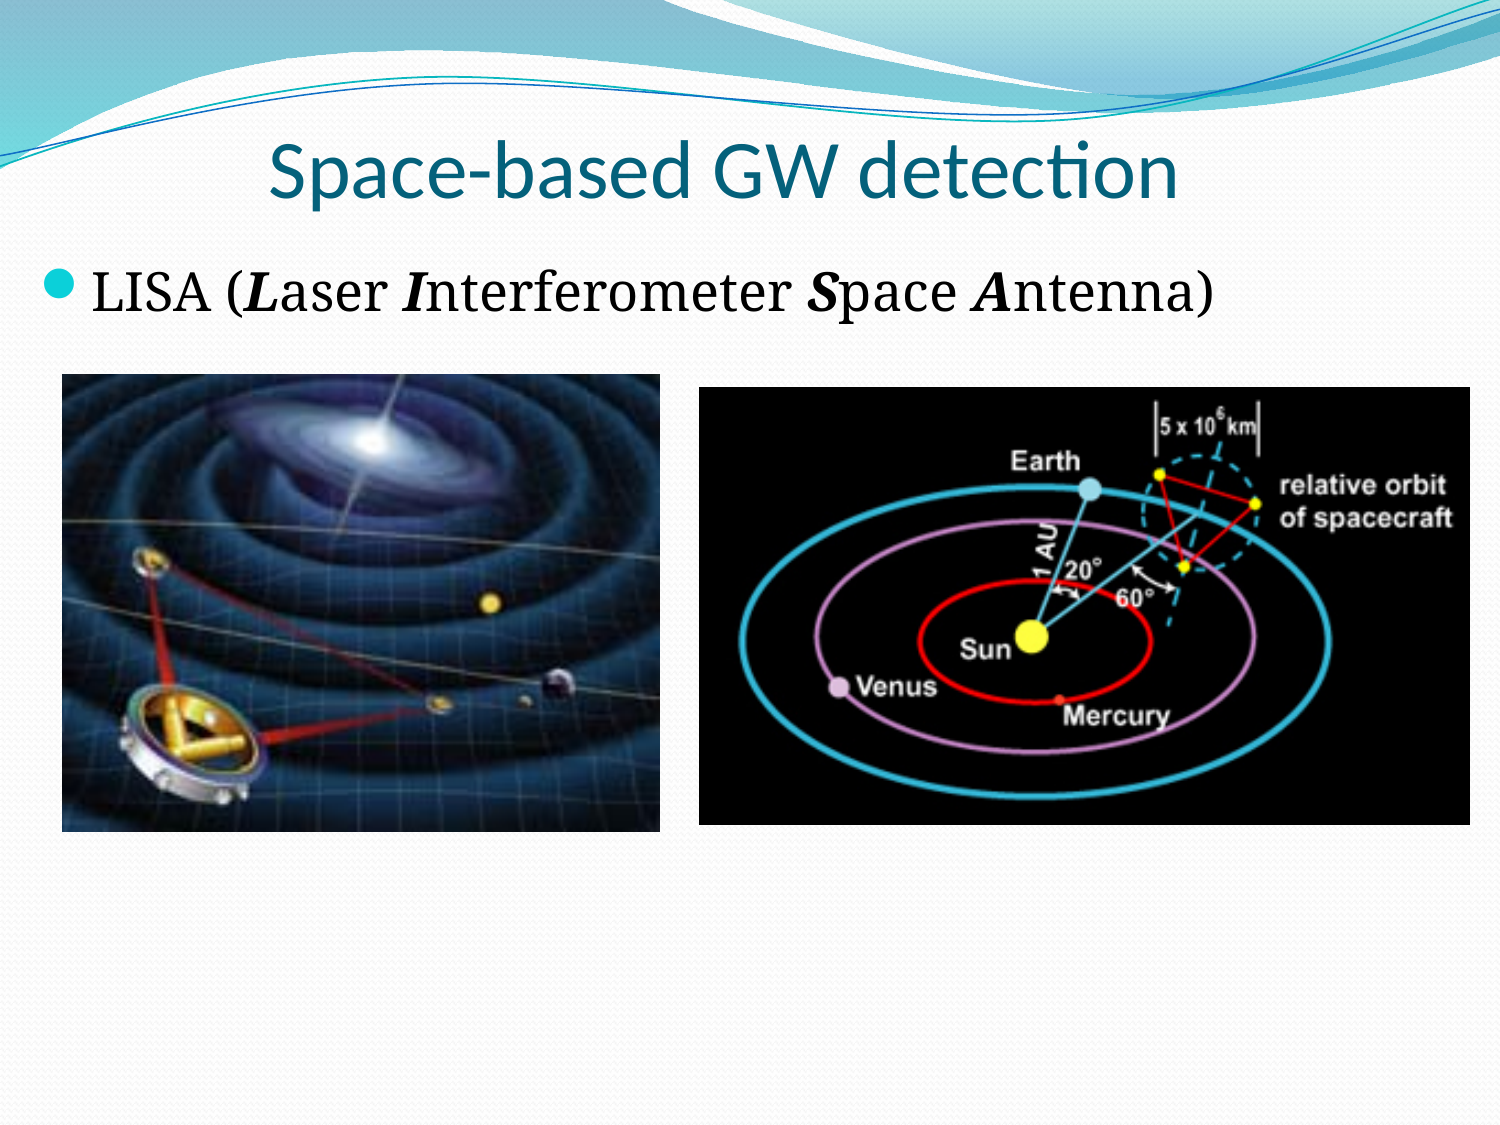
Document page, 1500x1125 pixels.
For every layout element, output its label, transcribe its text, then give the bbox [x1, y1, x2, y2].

picture [62, 374, 661, 833]
picture [699, 387, 1470, 826]
title Space-based GW detection [50, 87, 1400, 216]
list LISA (Laser Interferometer Space Antenna) [24, 249, 1475, 1100]
